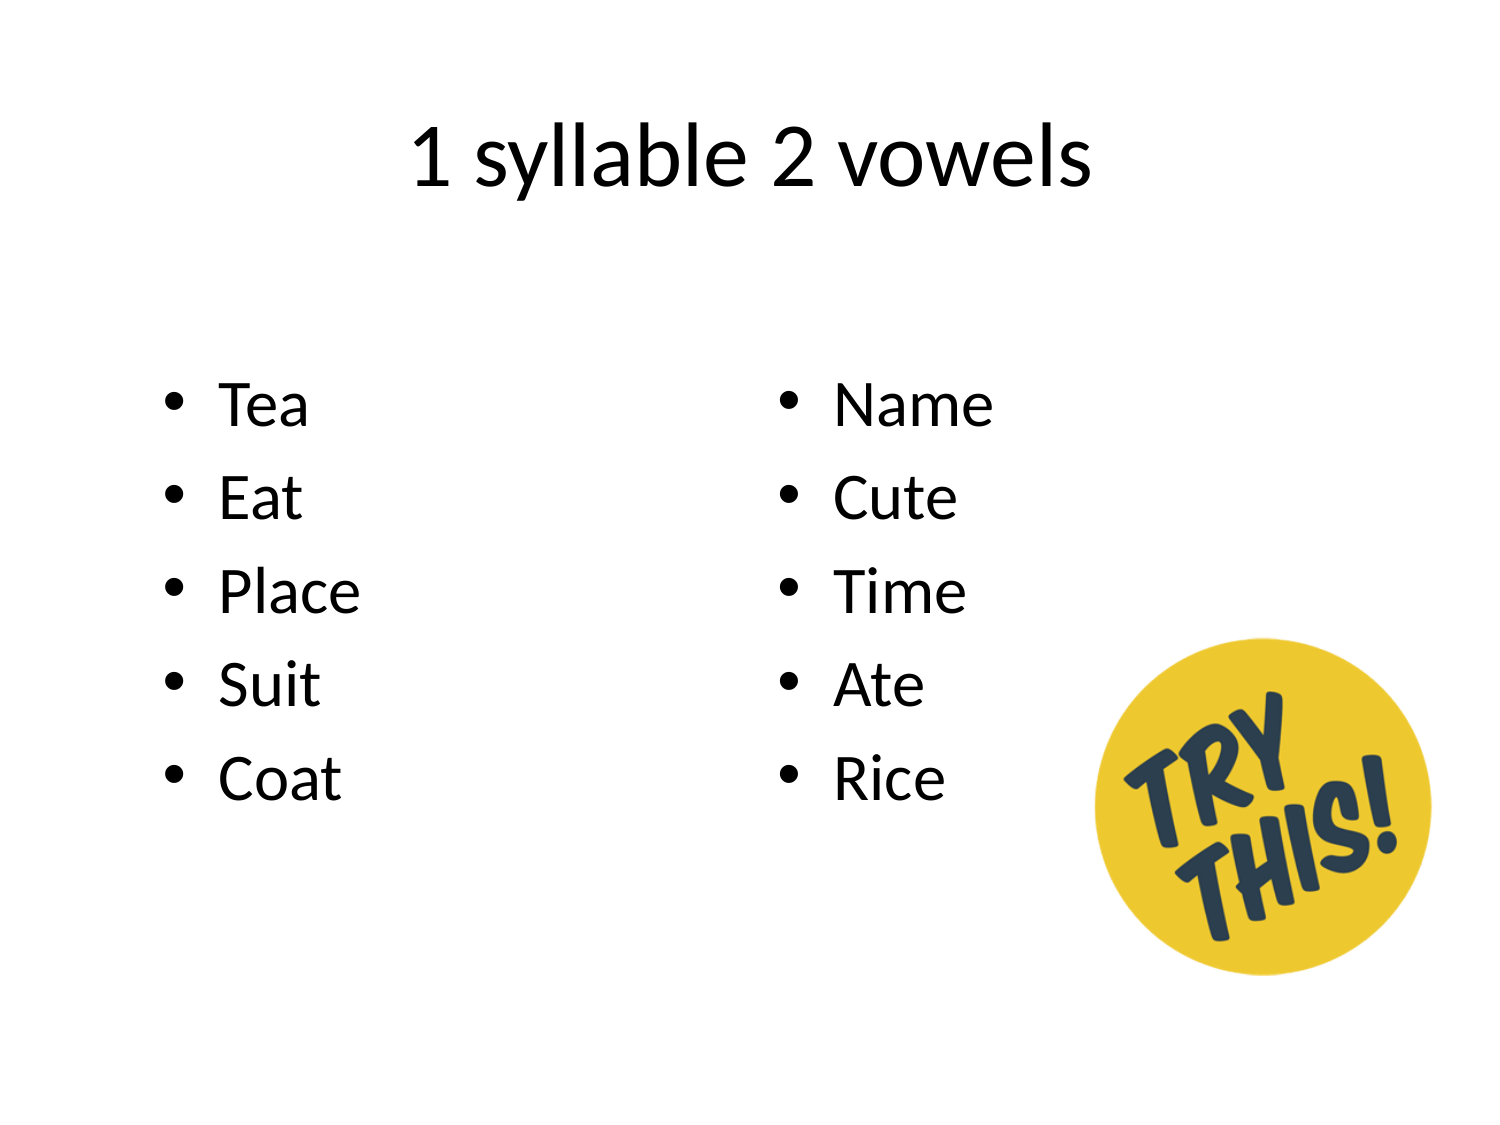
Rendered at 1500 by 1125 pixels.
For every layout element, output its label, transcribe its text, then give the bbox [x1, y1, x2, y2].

list Tea Eat Place Suit Coat [147, 352, 733, 997]
title 1 syllable 2 vowels [147, 40, 1353, 260]
picture [1090, 636, 1435, 976]
text_box Name Cute Time Ate Rice [762, 352, 1348, 997]
